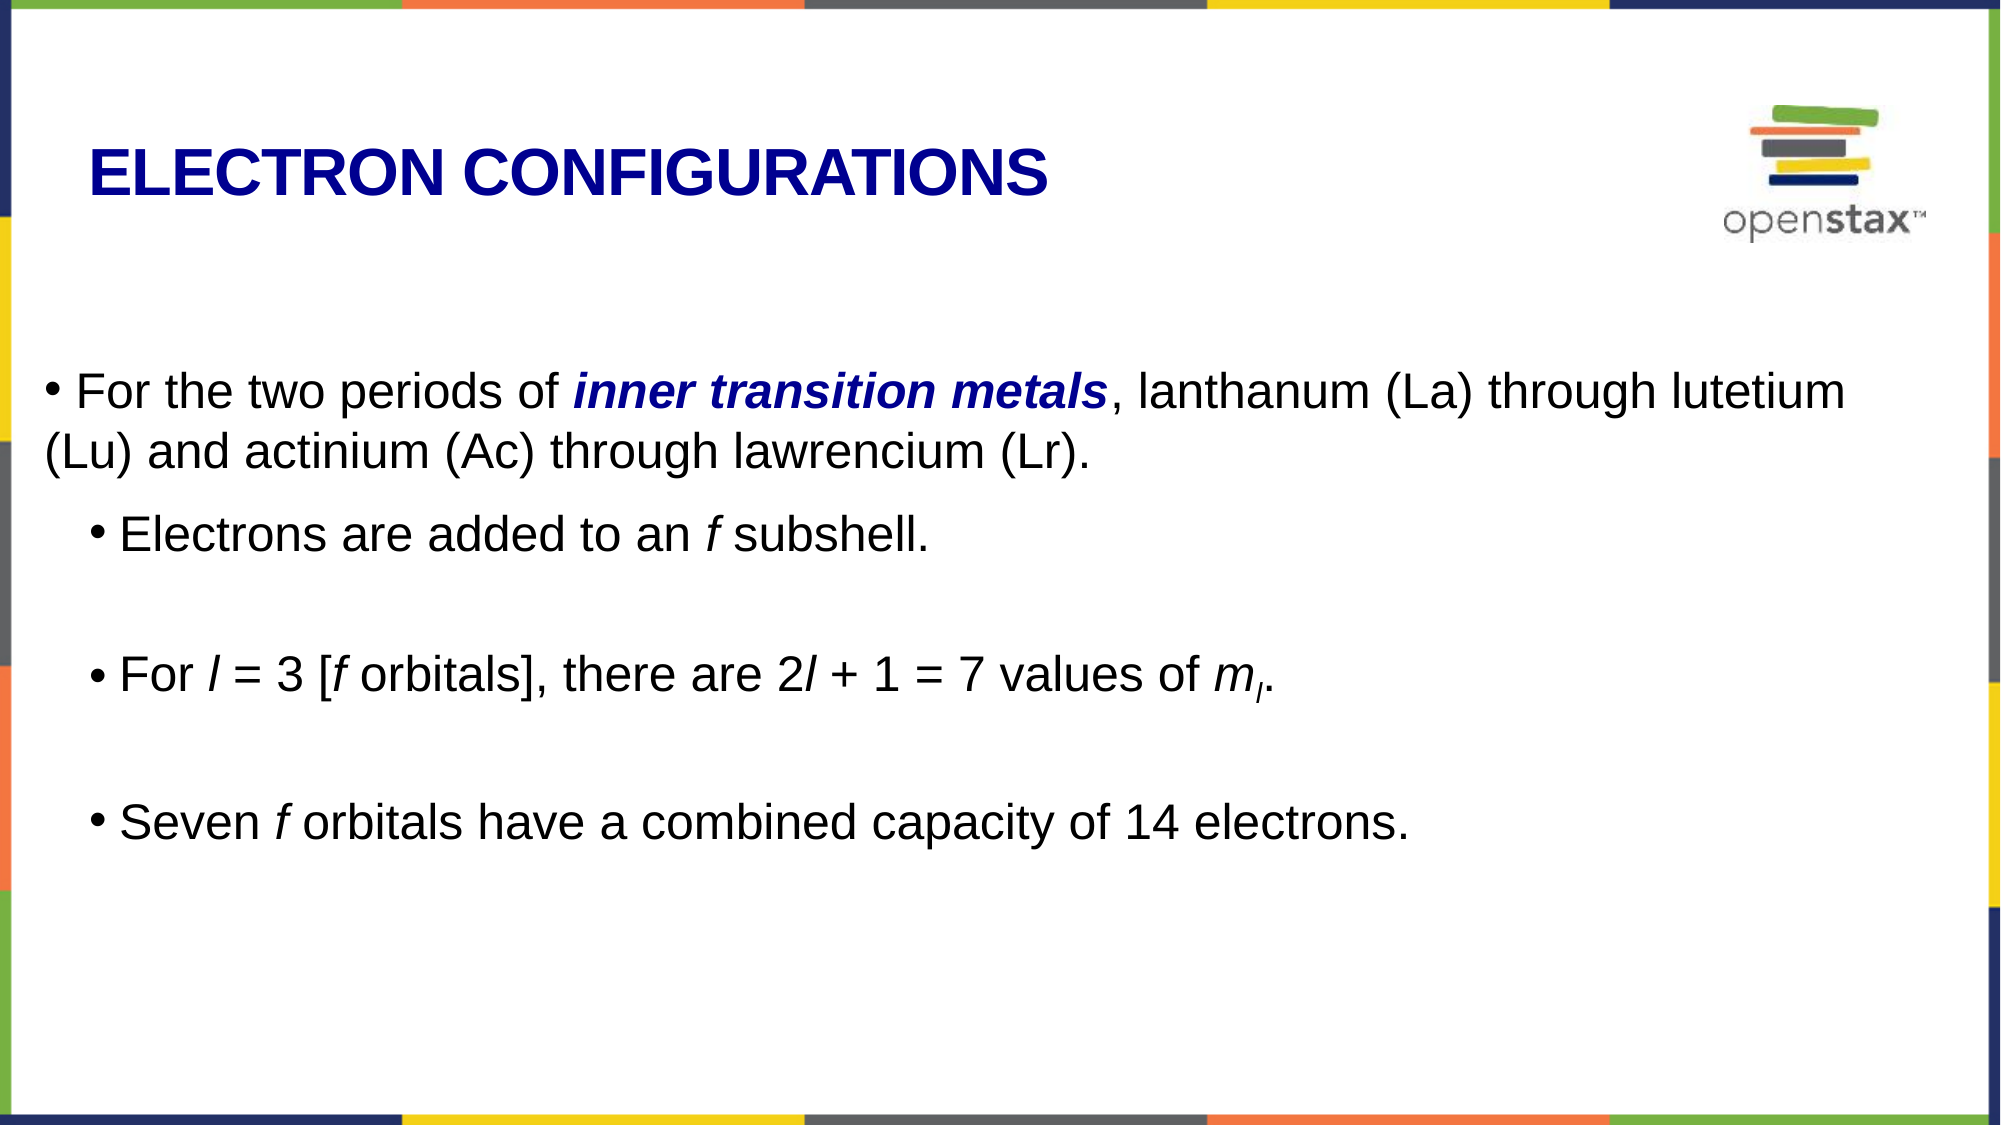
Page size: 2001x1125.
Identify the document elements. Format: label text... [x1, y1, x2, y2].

picture [0, 0, 2001, 1125]
list For the two periods of inner transition metals, lanthanum (La) through lutetium (Lu) and actinium (Ac) through lawrencium (Lr). Electrons are added to an f subshell. For l = 3 [f orbitals], there are 2l + 1 = 7 values of ml. Seven f orbitals have a combined capacity of 14 electrons. [29, 268, 1926, 1008]
title electron configurations [73, 132, 1230, 216]
